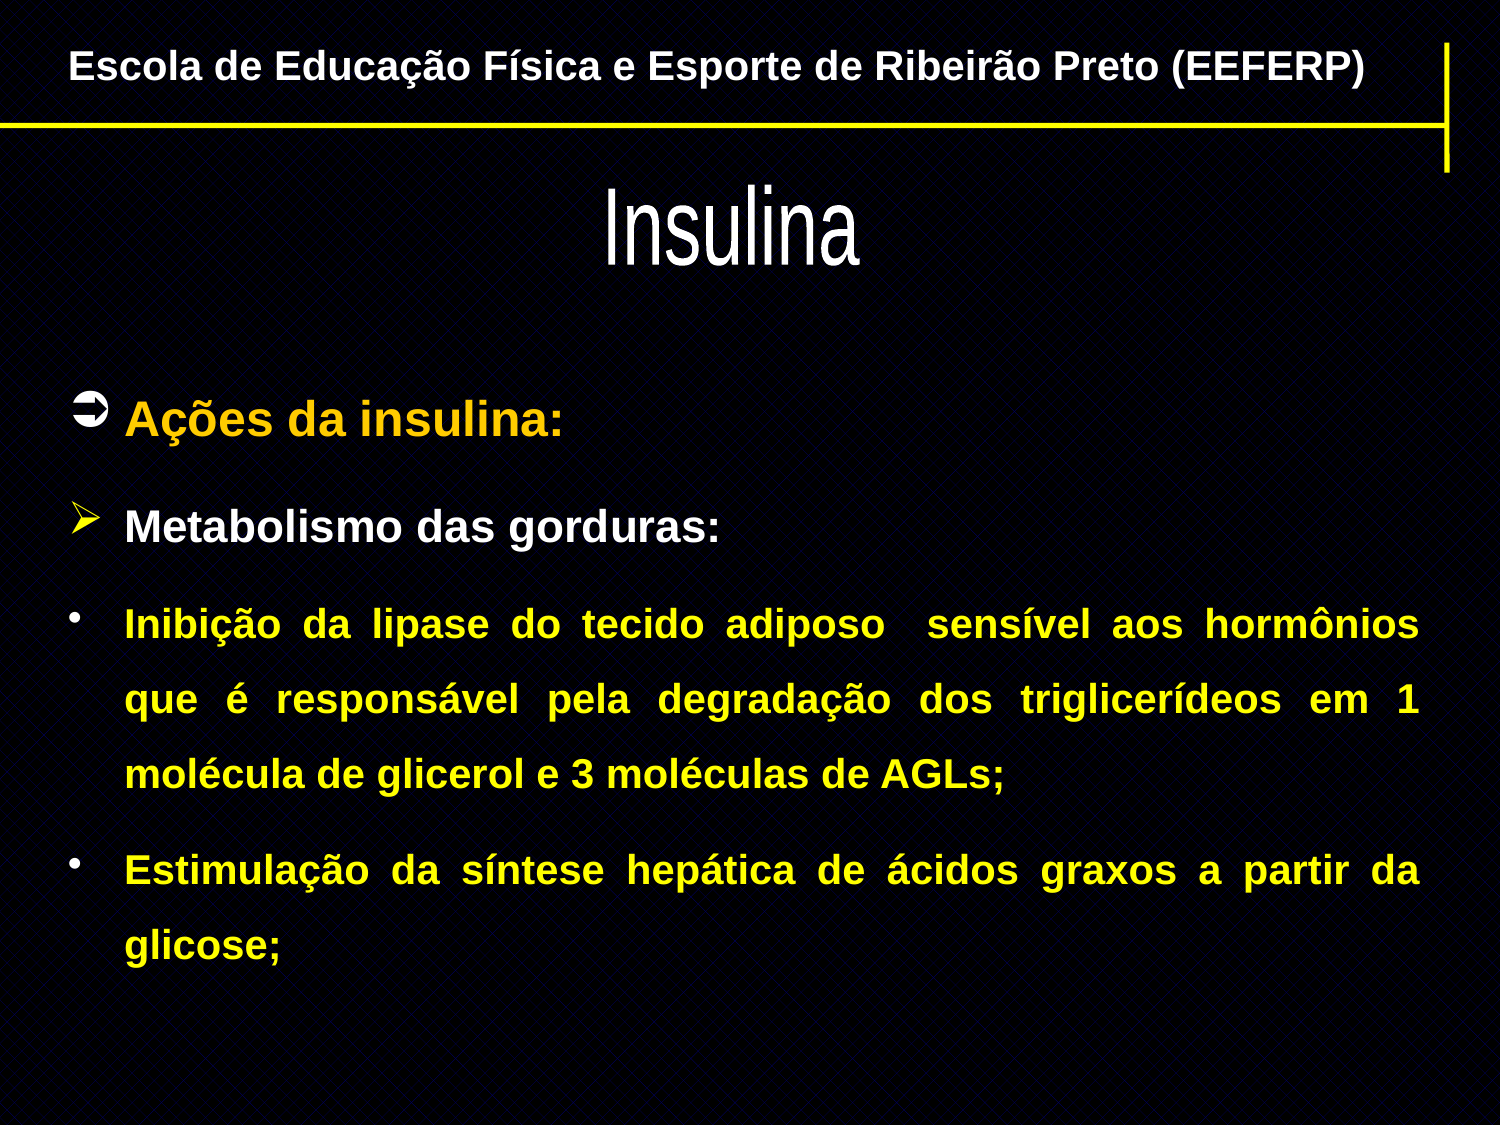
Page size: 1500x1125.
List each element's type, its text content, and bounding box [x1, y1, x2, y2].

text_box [0, 30, 1447, 173]
text_box Ações da insulina: Metabolismo das gorduras: Inibição da lipase do tecido adiposo sensível aos hormônios que é responsável pela degradação dos triglicerídeos em 1 molécula de glicerol e 3 moléculas de AGLs; Estimulação da síntese hepática de ácidos graxos a partir da glicose; [53, 348, 1436, 1072]
